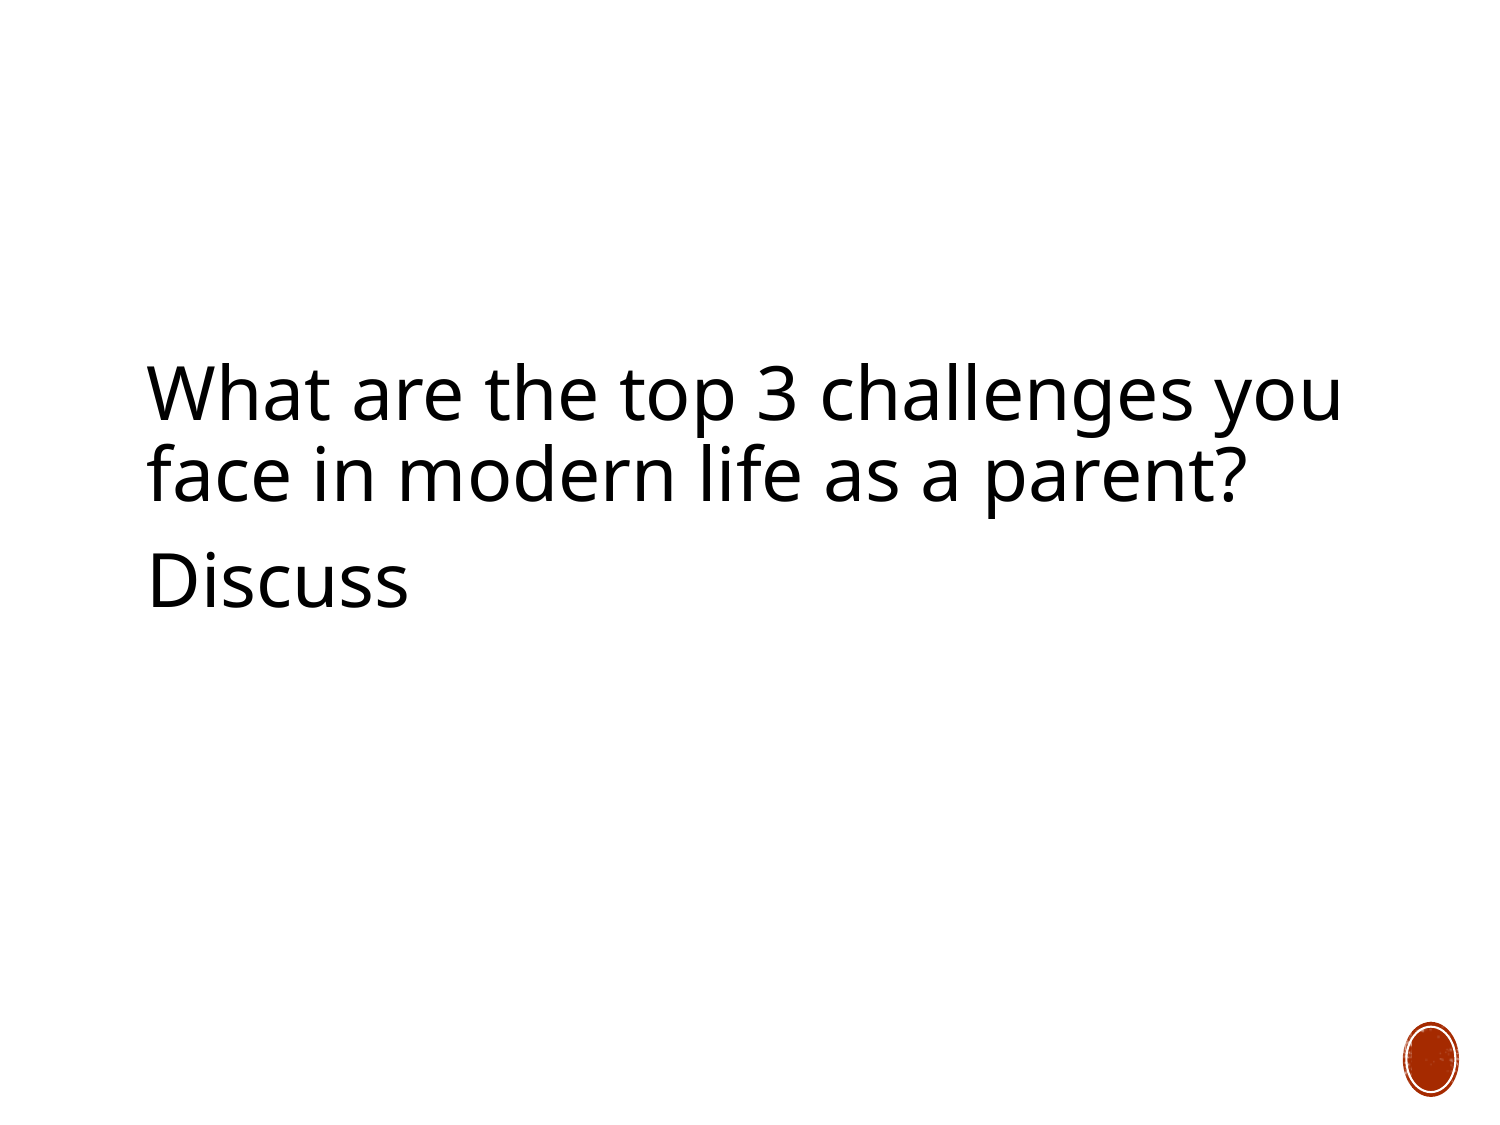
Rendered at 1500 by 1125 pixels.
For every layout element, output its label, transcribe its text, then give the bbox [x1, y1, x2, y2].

list What are the top 3 challenges you face in modern life as a parent? Discuss [131, 348, 1370, 1013]
